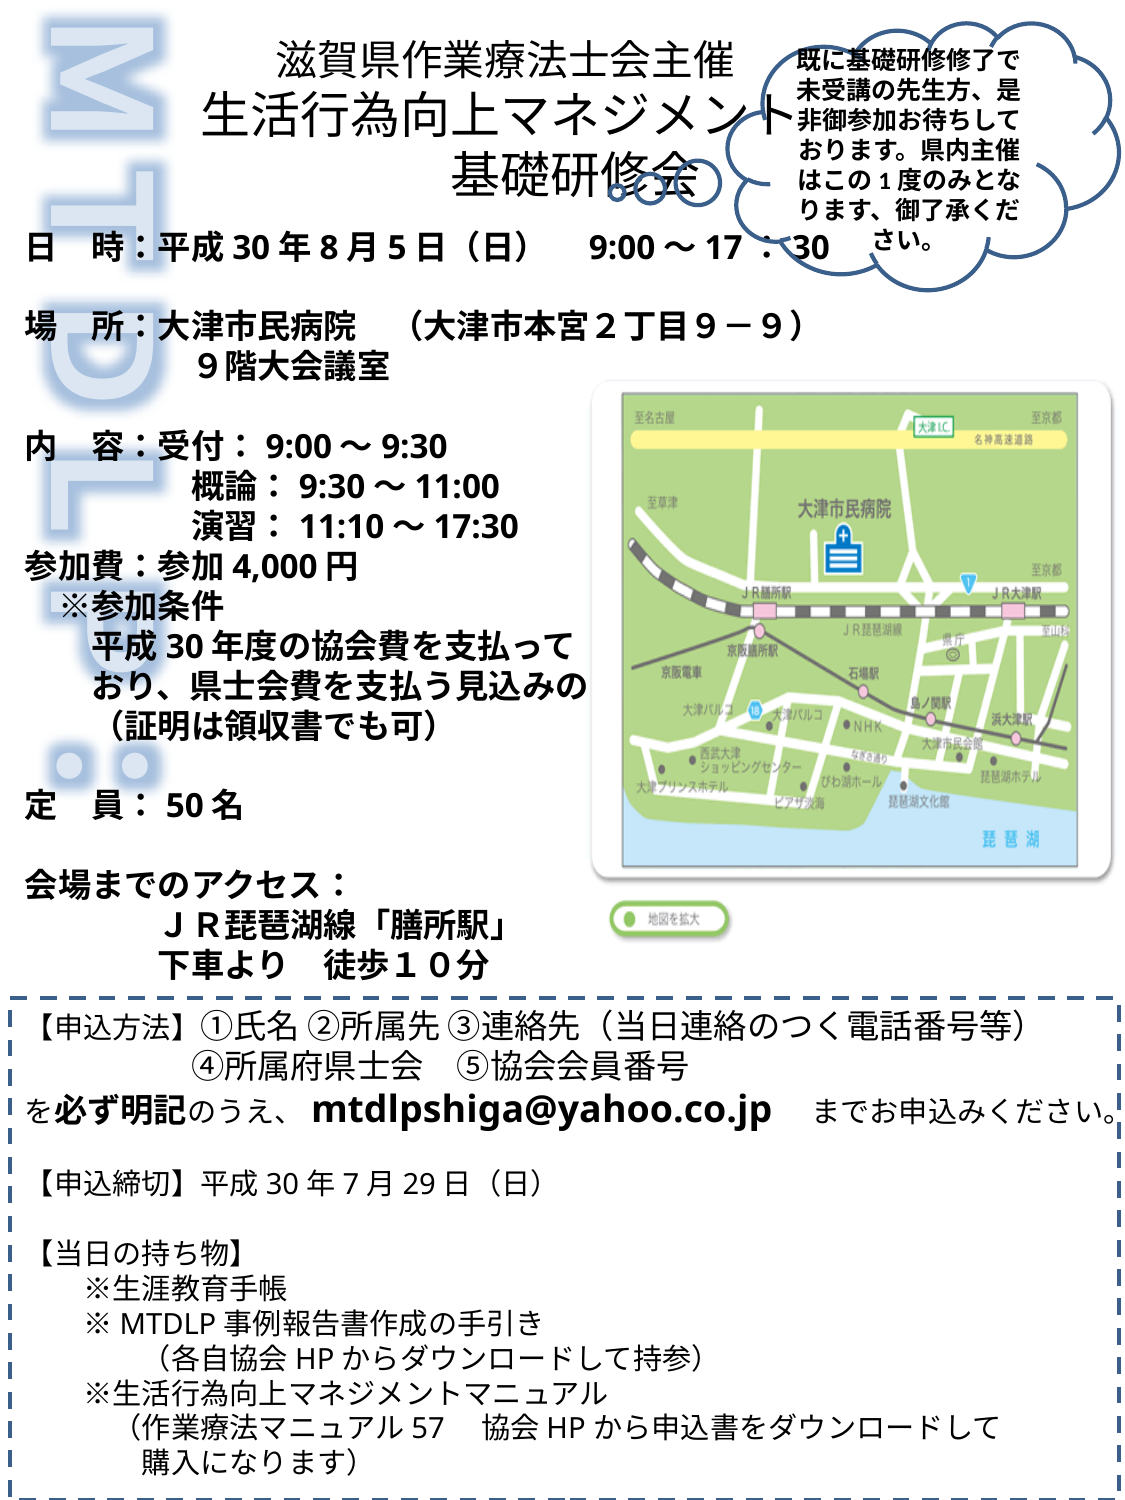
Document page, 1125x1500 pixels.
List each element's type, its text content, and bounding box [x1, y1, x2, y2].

text_box 既に基礎研修修了で未受講の先生方、是非御参加お待ちしております。県内主催はこの1度のみとなります、御了承ください。 [633, 171, 668, 206]
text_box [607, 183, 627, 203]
text_box 滋賀県作業療法士会主催 生活行為向上マネジメント 基礎研修会 [134, 20, 943, 183]
text_box 日 時：平成30年8月5日（日） 9:00～17：30 場 所：大津市民病院 （大津市本宮２丁目９－９） ９階大会議室 内 容：受付：9:00～9:30 概論：9:30～11:00 演習：11:10～17:30 参加費：参加4,000円 ※参加条件 平成30年度の協会費を支払って おり、県士会費を支払う見込みの方。 （証明は領収書でも可） 定 員：50名 会場までのアクセス： ＪＲ琵琶湖線「膳所駅」 下車より 徒歩１０分 [10, 183, 1119, 997]
text_box 既に基礎研修修了で未受講の先生方、是非御参加お待ちしております。県内主催はこの1度のみとなります、御了承ください。 [725, 21, 1122, 293]
text_box 既に基礎研修修了で未受講の先生方、是非御参加お待ちしております。県内主催はこの1度のみとなります、御了承ください。 [673, 158, 723, 208]
text_box ＭＴＤＬＰ： [7, 2, 205, 1500]
picture [585, 375, 1120, 948]
text_box 【申込方法】①氏名 ②所属先 ③連絡先（当日連絡のつく電話番号等） ④所属府県士会 ⑤協会会員番号 を必ず明記のうえ、mtdlpshiga@yahoo.co.jp までお申込みください。 【申込締切】平成30年7月29日（日） 【当日の持ち物】 ※生涯教育手帳 ※MTDLP事例報告書作成の手引き （各自協会HPからダウンロードして持参） ※生活行為向上マネジメントマニュアル （作業療法マニュアル57 協会HPから申込書をダウンロードして 購入になります） [8, 996, 1121, 1500]
